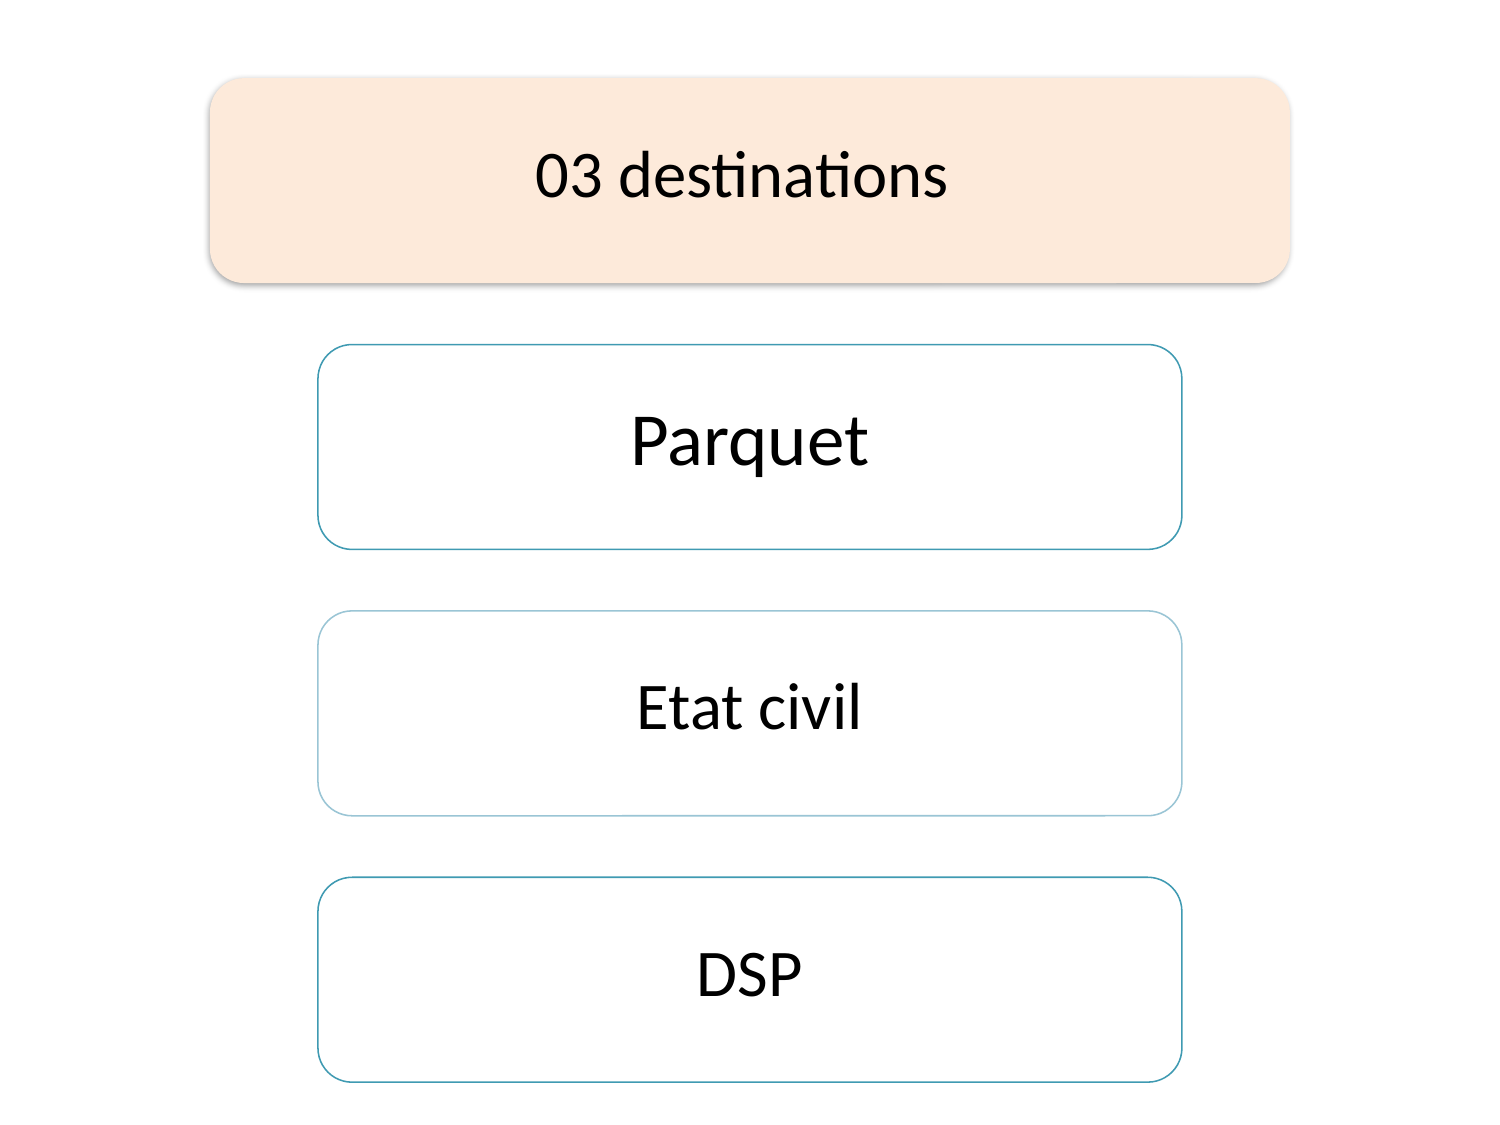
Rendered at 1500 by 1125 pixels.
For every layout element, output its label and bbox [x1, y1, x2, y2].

list [74, 77, 1426, 1083]
